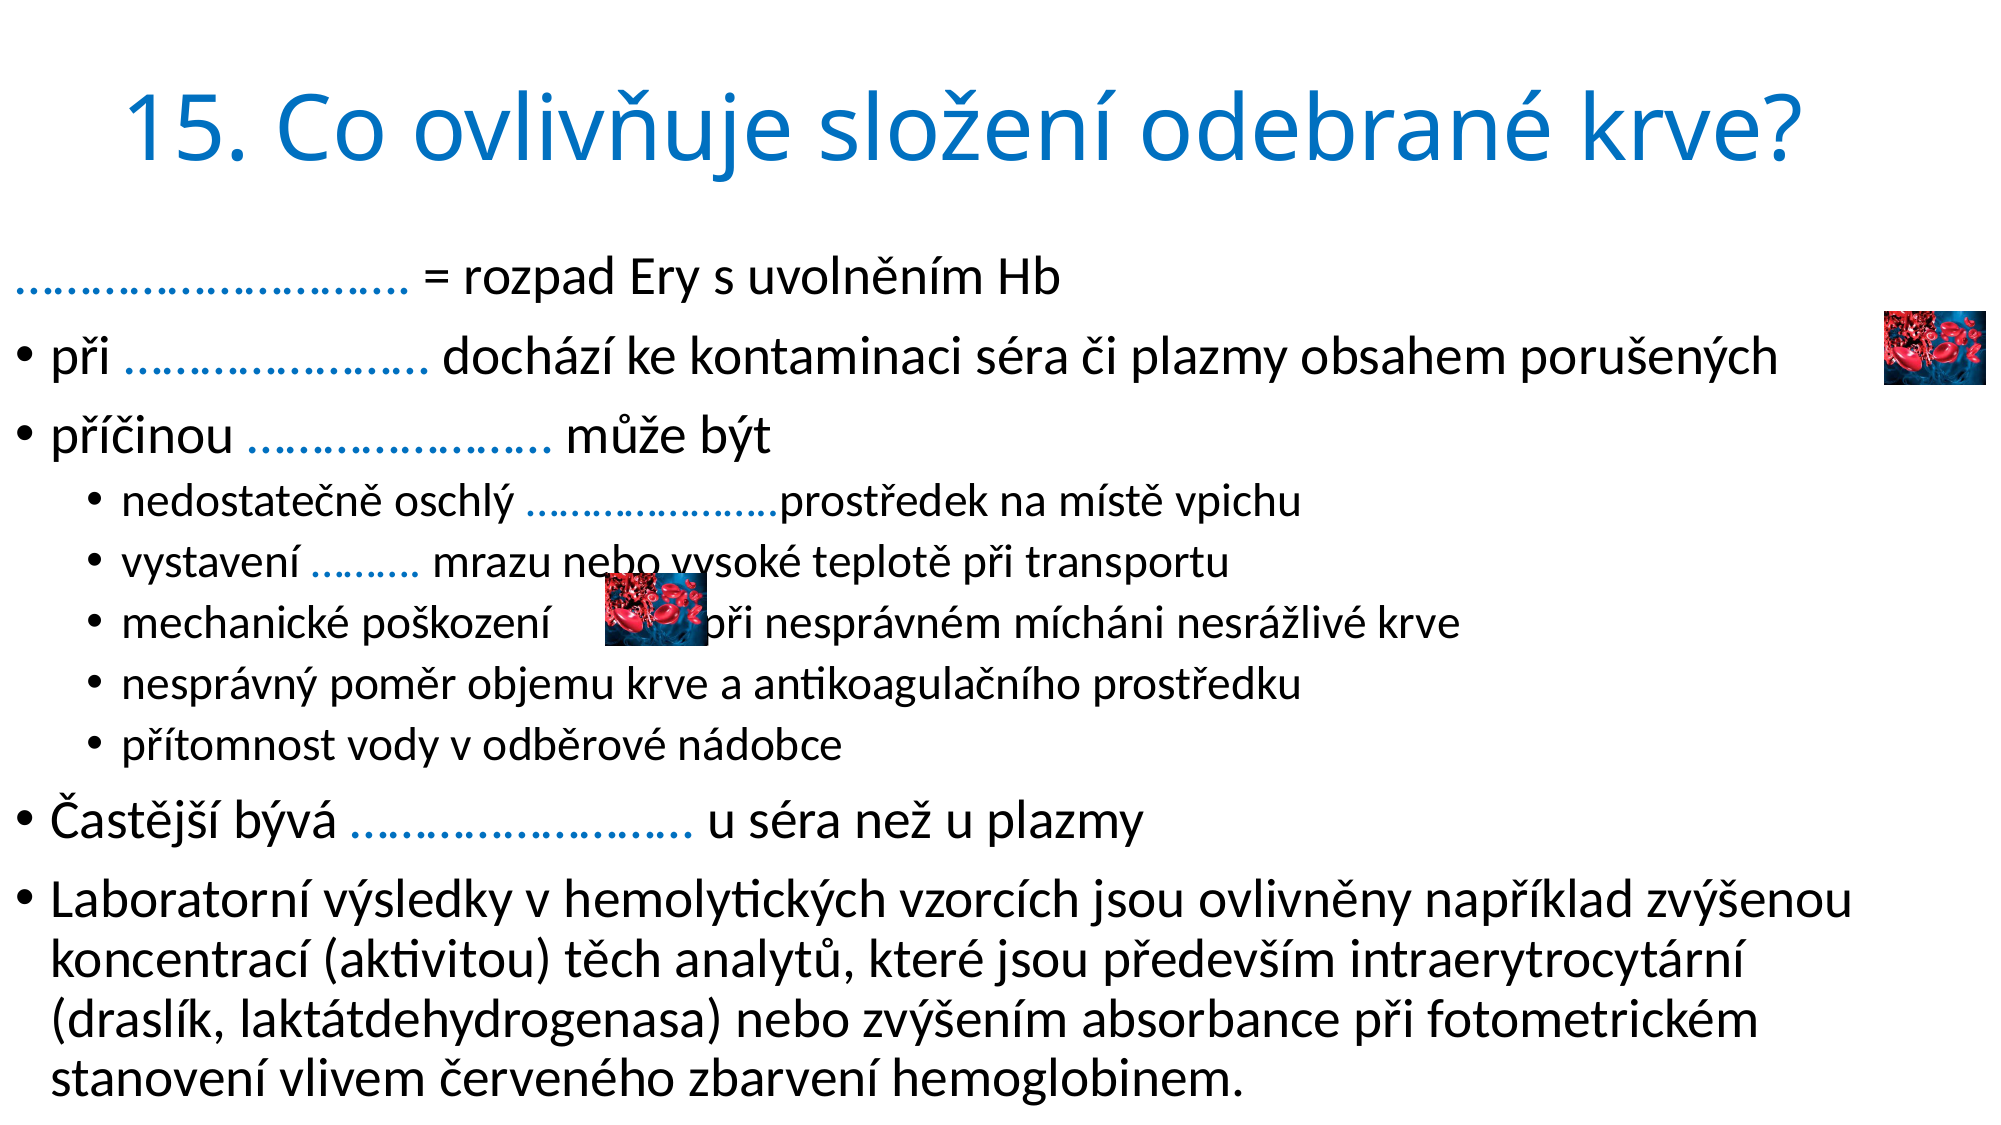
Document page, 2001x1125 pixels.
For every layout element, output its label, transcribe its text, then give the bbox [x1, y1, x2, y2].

list …………………………. = rozpad Ery s uvolněním Hb při …………………… dochází ke kontaminaci séra či plazmy obsahem porušených příčinou …………………… může být nedostatečně oschlý …………………..prostředek na místě vpichu vystavení ………. mrazu nebo vysoké teplotě při transportu mechanické poškození při nesprávném mícháni nesrážlivé krve nesprávný poměr objemu krve a antikoagulačního prostředku přítomnost vody v odběrové nádobce Častější bývá ……………………… u séra než u plazmy Laboratorní výsledky v hemolytických vzorcích jsou ovlivněny například zvýšenou koncentrací (aktivitou) těch analytů, které jsou především intraerytrocytární (draslík, laktátdehydrogenasa) nebo zvýšením absorbance při fotometrickém stanovení vlivem červeného zbarvení hemoglobinem. [0, 239, 1950, 1125]
picture [605, 573, 707, 646]
picture [1884, 311, 1986, 385]
title 15. Co ovlivňuje složení odebrané krve? [105, 22, 1831, 239]
